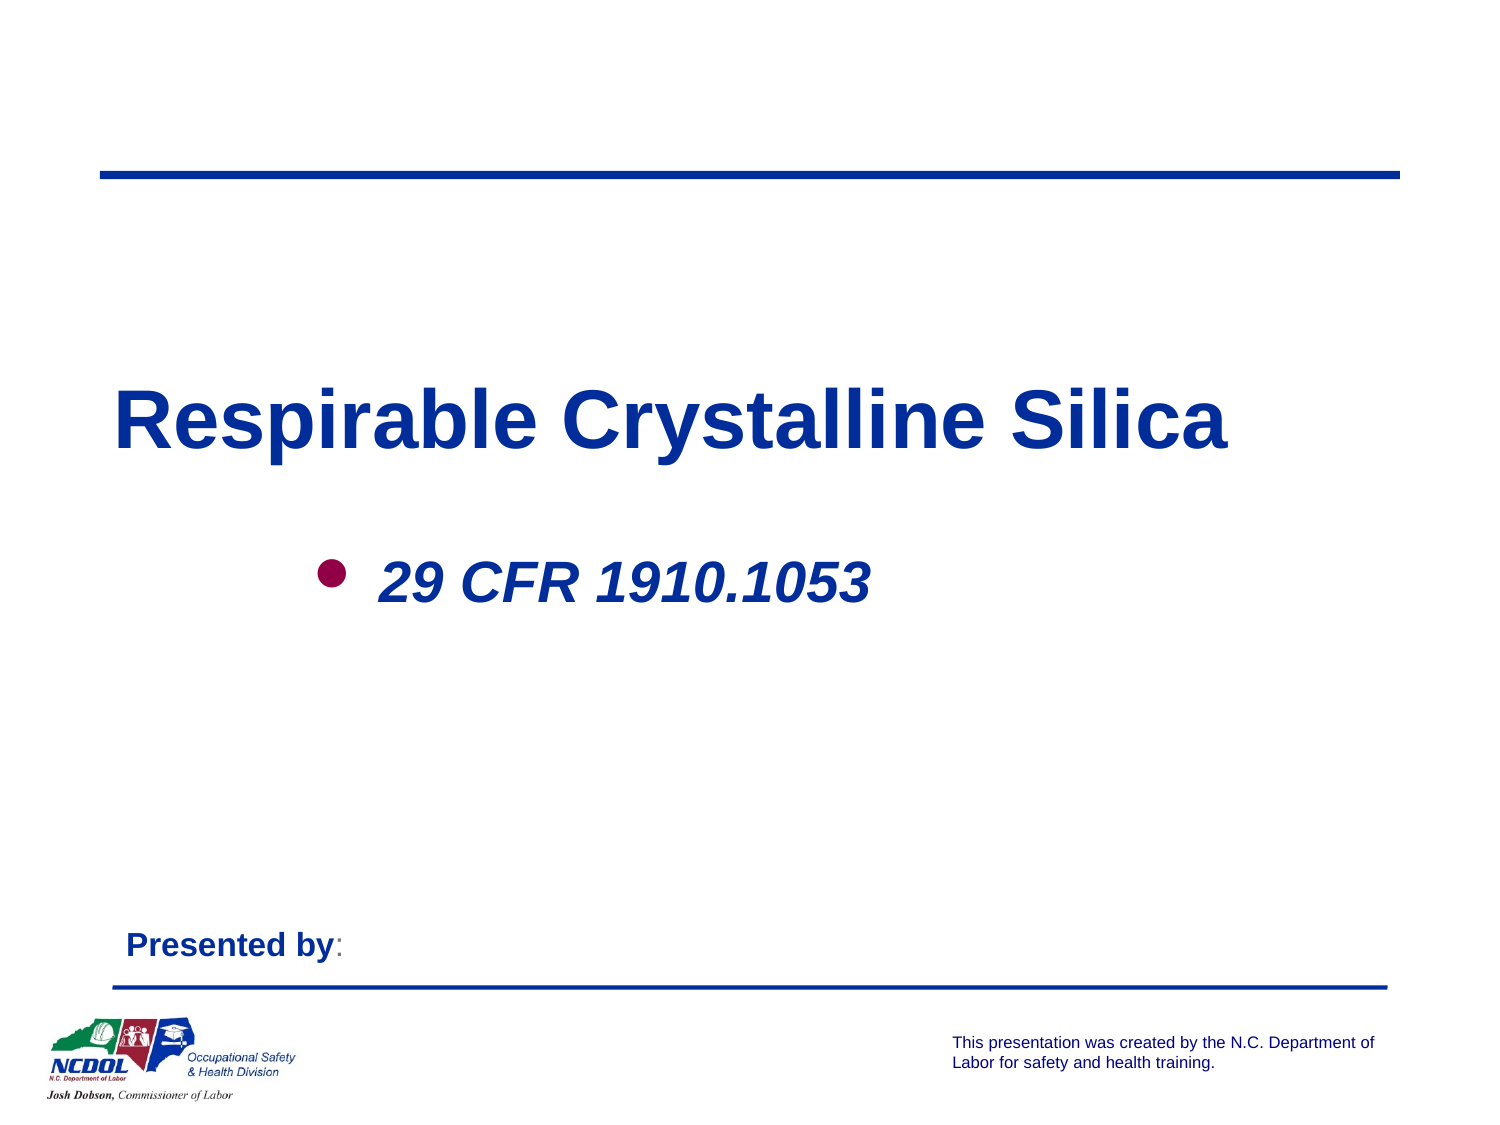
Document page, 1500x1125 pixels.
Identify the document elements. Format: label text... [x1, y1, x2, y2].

text_box Presented by: [112, 912, 1413, 971]
title Respirable Crystalline Silica [99, 350, 1250, 481]
subtitle 29 CFR 1910.1053 [300, 537, 900, 622]
picture [37, 1002, 304, 1125]
